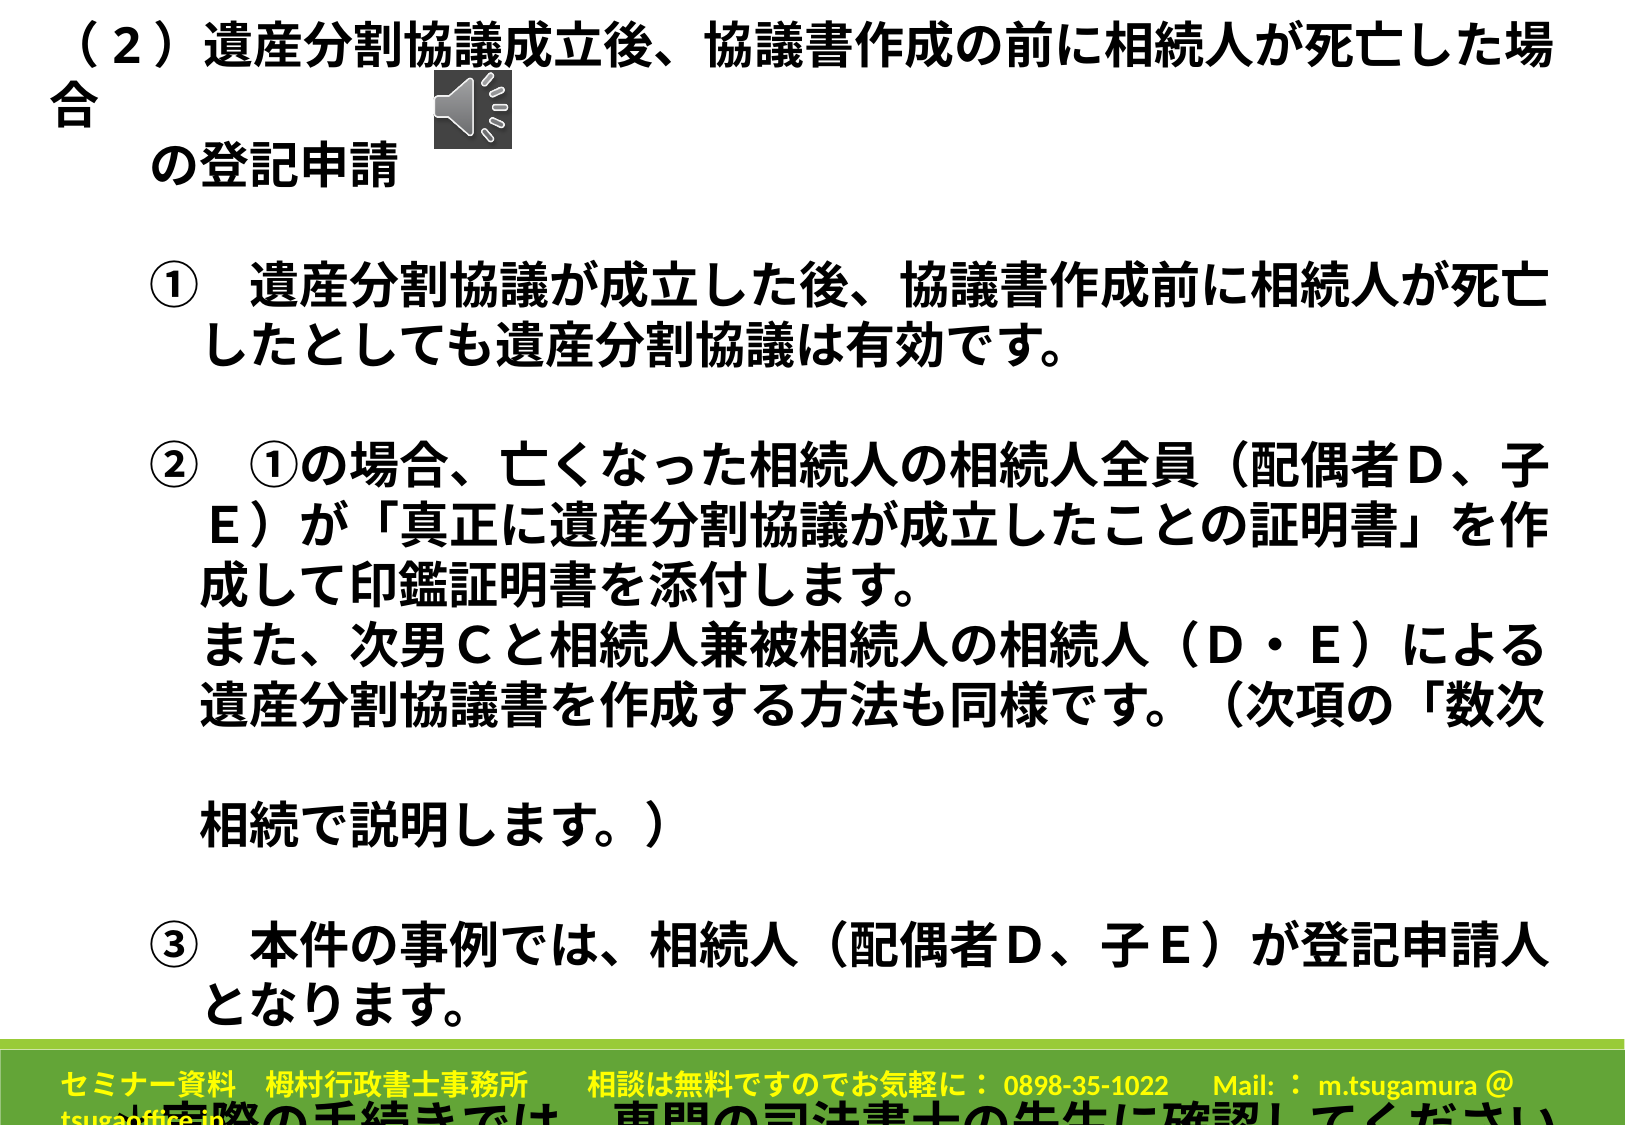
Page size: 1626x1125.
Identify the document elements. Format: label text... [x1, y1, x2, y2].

picture [432, 68, 514, 150]
text_box （2）遺産分割協議成立後、協議書作成の前に相続人が死亡した場合 の登記申請 ① 遺産分割協議が成立した後、協議書作成前に相続人が死亡 したとしても遺産分割協議は有効です。 ② ①の場合、亡くなった相続人の相続人全員（配偶者Ｄ、子 Ｅ）が「真正に遺産分割協議が成立したことの証明書」を作 成して印鑑証明書を添付します。 また、次男Ｃと相続人兼被相続人の相続人（Ｄ・Ｅ）による 遺産分割協議書を作成する方法も同様です。（次項の「数次 相続で説明します。） ③ 本件の事例では、相続人（配偶者Ｄ、子Ｅ）が登記申請人 となります。 ＊実際の手続きでは、専門の司法書士の先生に確認してください。 [34, 5, 1597, 1125]
text_box セミナー資料 栂村行政書士事務所 相談は無料ですのでお気軽に：0898-35-1022 Mail:：m.tsugamura＠tsugaoffice.jp [45, 1058, 1580, 1125]
